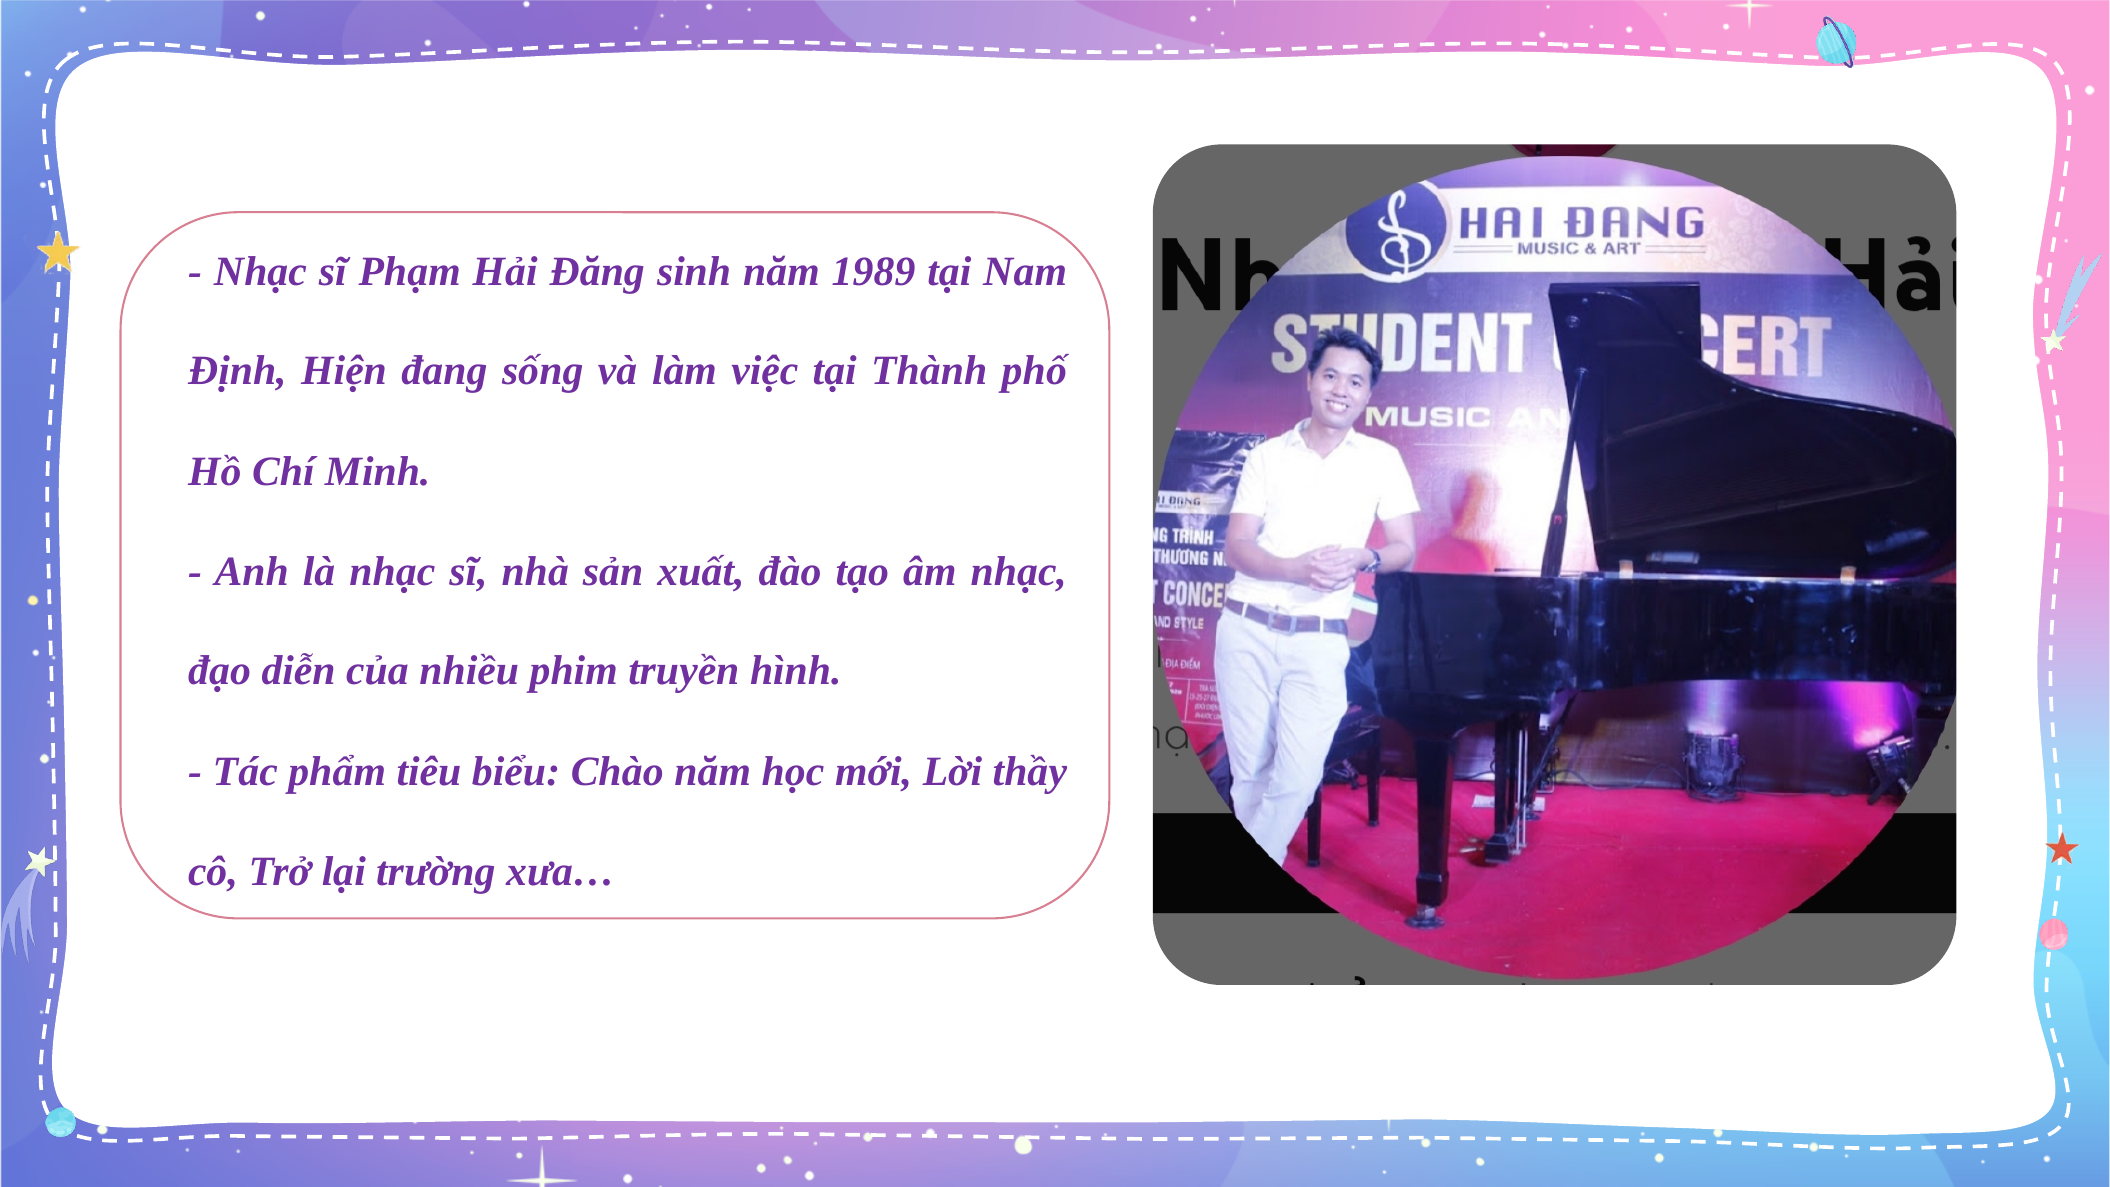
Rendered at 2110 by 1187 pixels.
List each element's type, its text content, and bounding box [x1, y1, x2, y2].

text_box [39, 42, 461, 1142]
picture [0, 0, 2110, 1187]
text_box [1648, 42, 2071, 1150]
text_box [119, 247, 153, 884]
text_box [174, 901, 461, 920]
text_box - Nhạc sĩ Phạm Hải Đăng sinh năm 1989 tại Nam Định, Hiện đang sống và làm việc tại Thành phố Hồ Chí Minh. - Anh là nhạc sĩ, nhà sản xuất, đào tạo âm nhạc, đạo diễn của nhiều phim truyền hình. - Tác phẩm tiêu biểu: Chào năm học mới, Lời thầy cô, Trở lại trường xưa… [153, 185, 461, 901]
